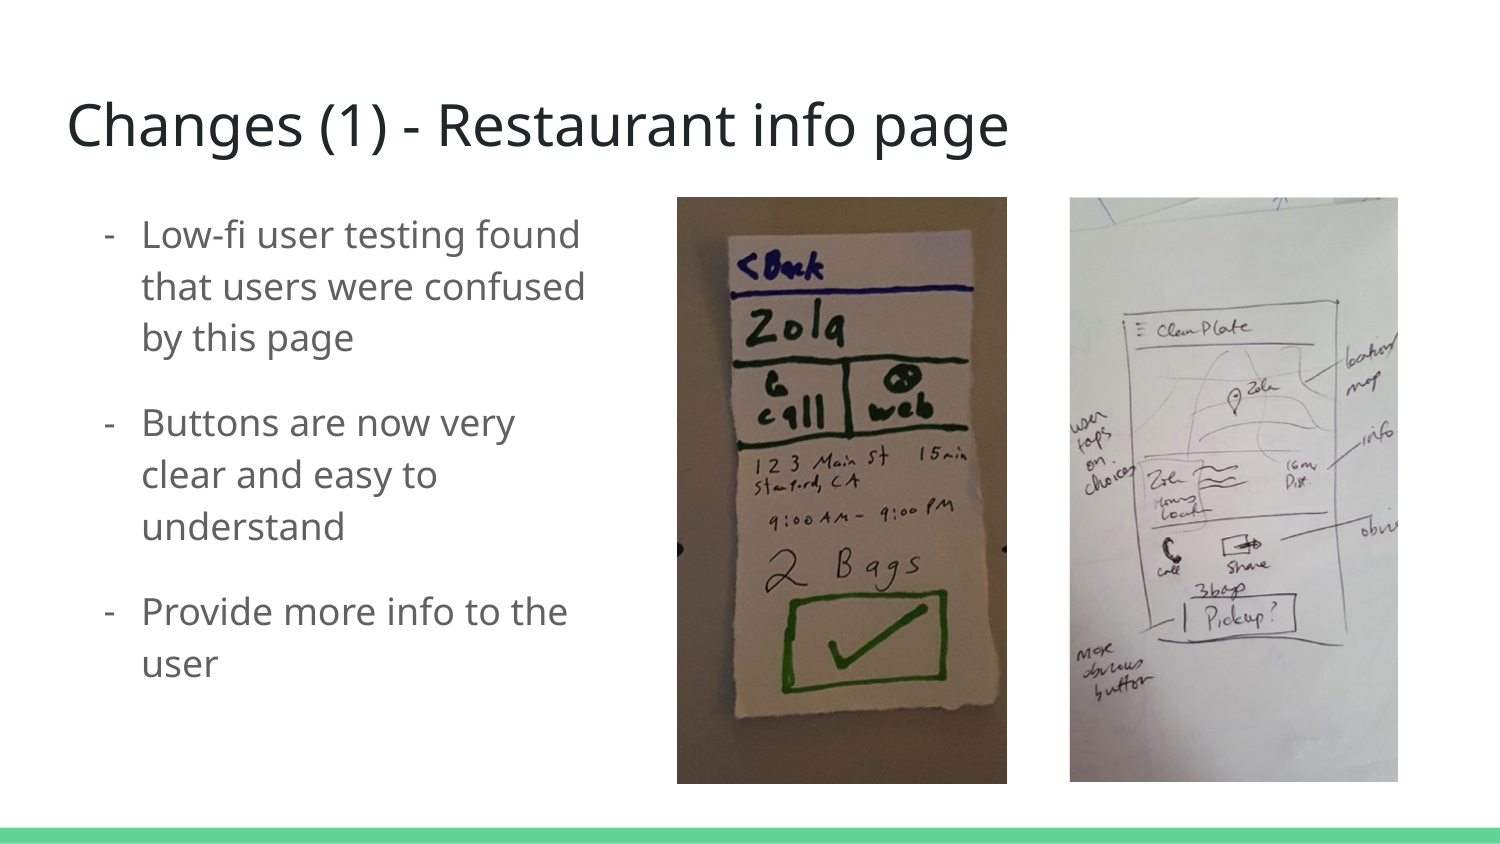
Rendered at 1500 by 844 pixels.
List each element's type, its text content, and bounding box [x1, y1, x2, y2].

picture [676, 196, 1500, 784]
list Low-fi user testing found that users were confused by this page Buttons are now very clear and easy to understand Provide more info to the user [51, 189, 622, 750]
title Changes (1) - Restaurant info page [51, 72, 1449, 167]
